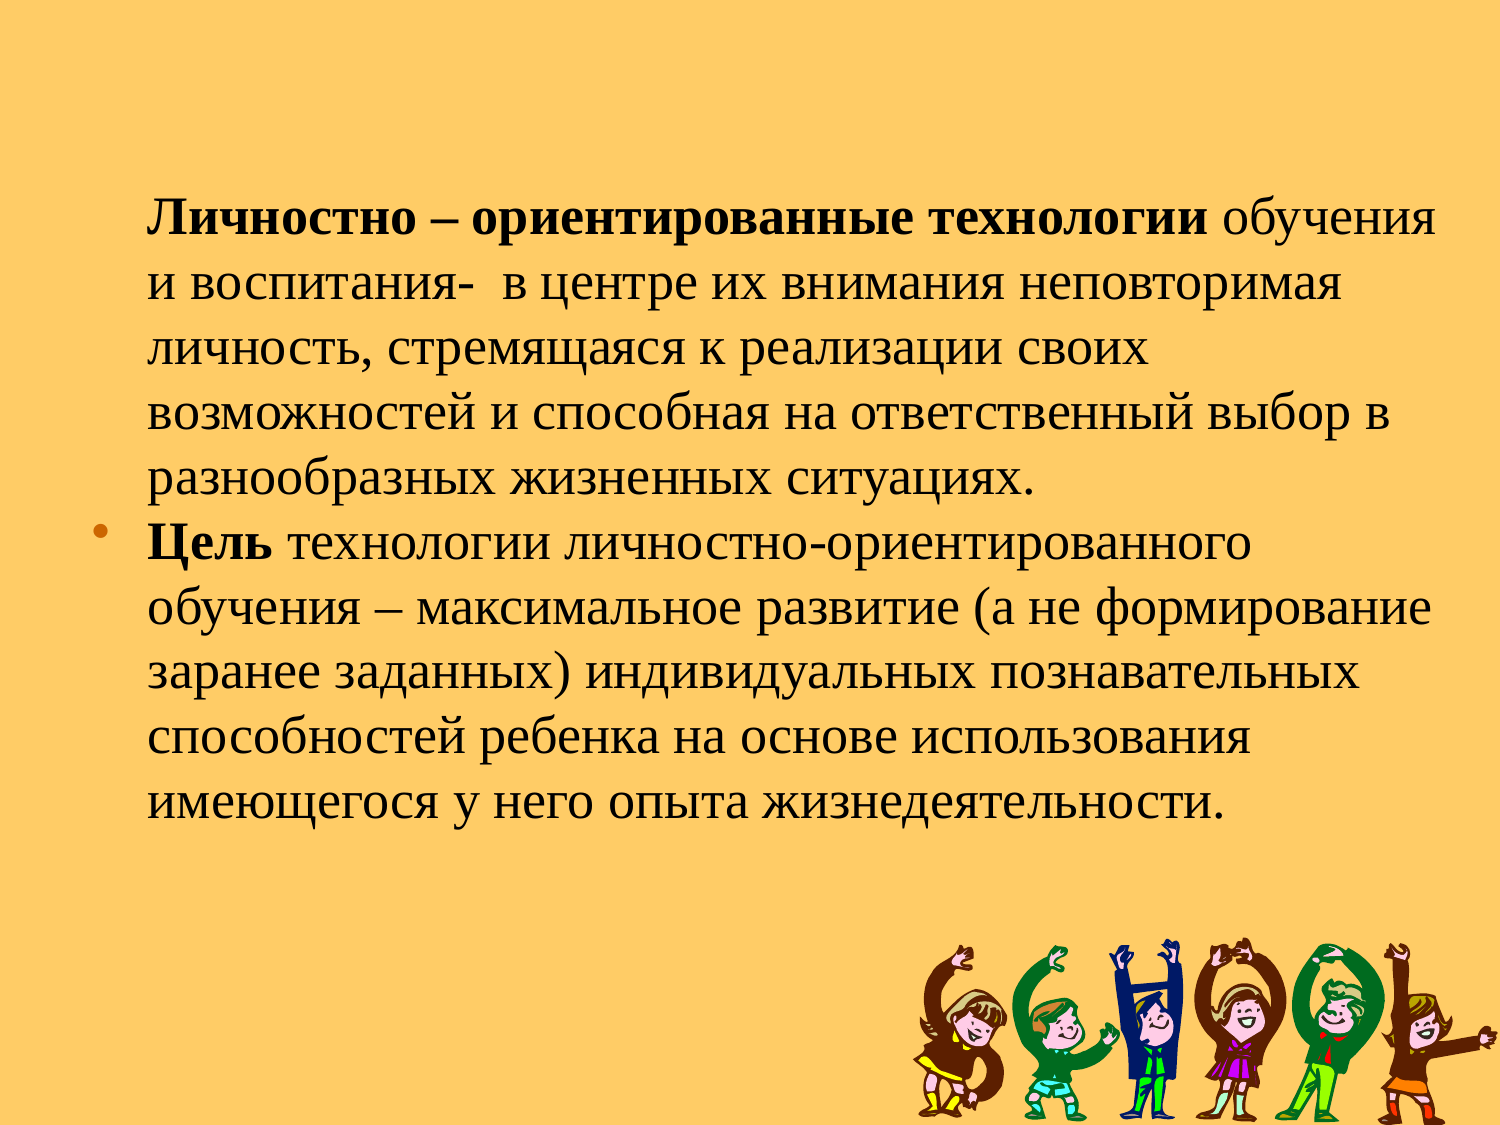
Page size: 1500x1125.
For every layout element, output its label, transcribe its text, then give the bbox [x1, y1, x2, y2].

list Личностно – ориентированные технологии обучения и воспитания- в центре их внимания неповторимая личность, стремящаяся к реализации своих возможностей и способная на ответственный выбор в разнообразных жизненных ситуациях. Цель технологии личностно-ориентированного обучения – максимальное развитие (а не формирование заранее заданных) индивидуальных познавательных способностей ребенка на основе использования имеющегося у него опыта жизнедеятельности. [76, 172, 1466, 1026]
